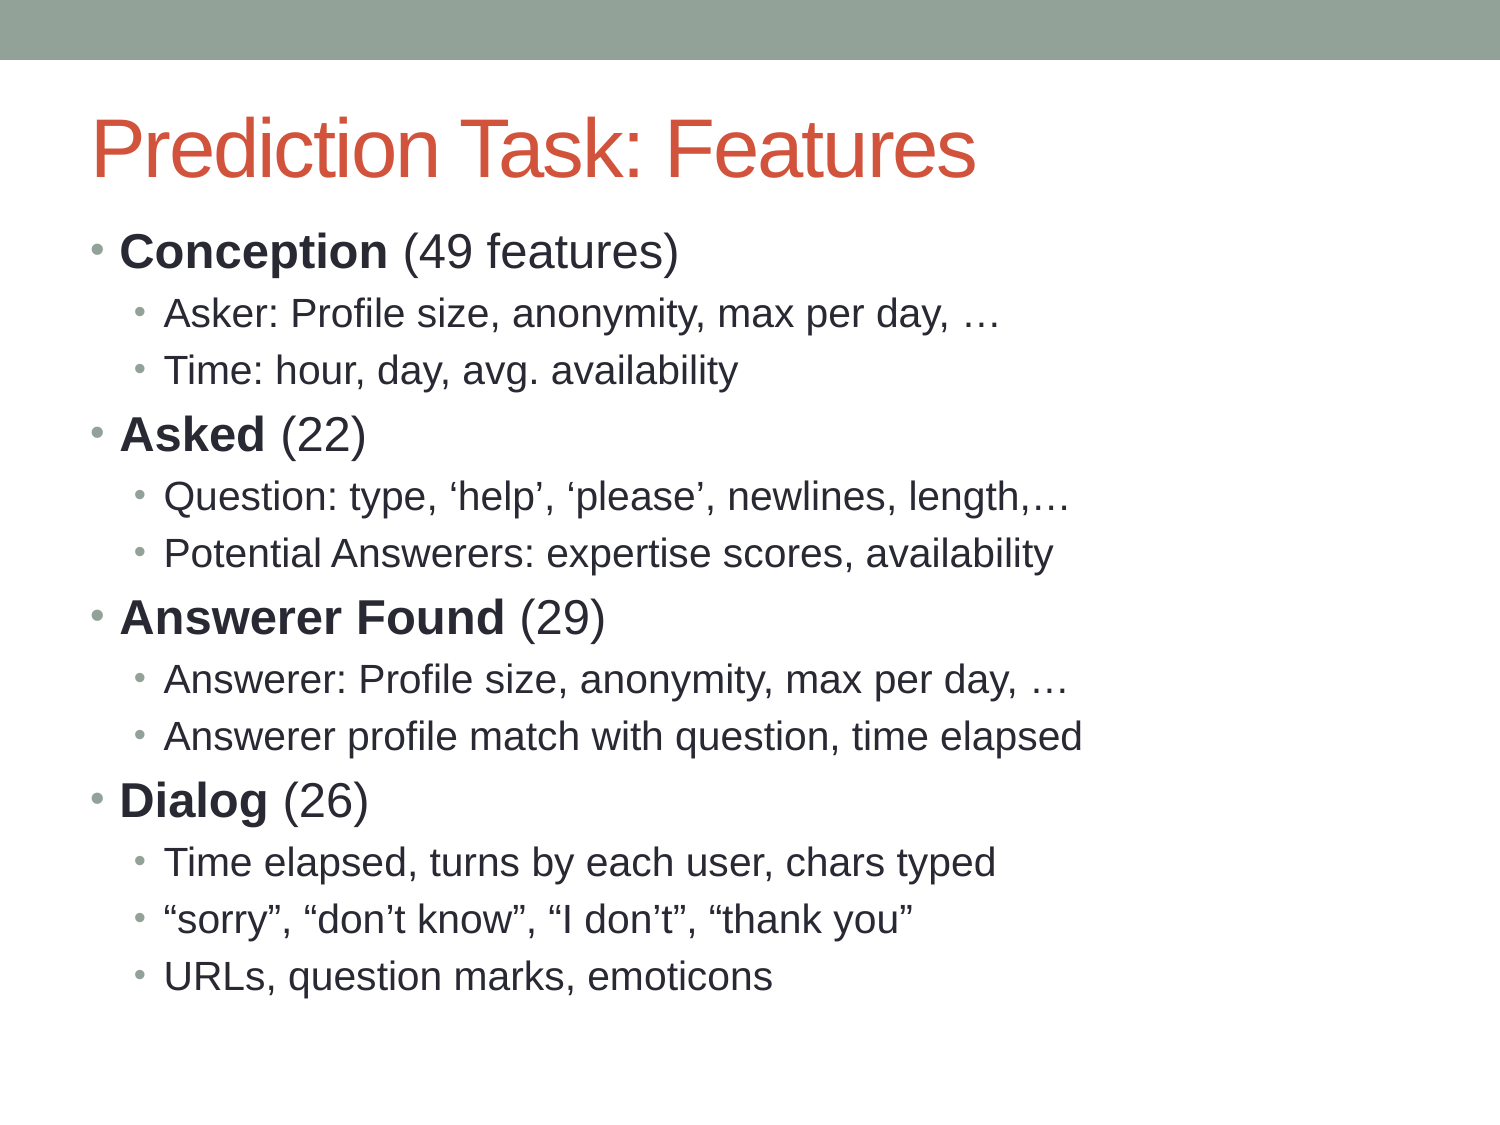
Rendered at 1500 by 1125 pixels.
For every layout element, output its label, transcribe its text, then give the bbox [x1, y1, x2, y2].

list Conception (49 features) Asker: Profile size, anonymity, max per day, … Time: hour, day, avg. availability Asked (22) Question: type, ‘help’, ‘please’, newlines, length,… Potential Answerers: expertise scores, availability Answerer Found (29) Answerer: Profile size, anonymity, max per day, … Answerer profile match with question, time elapsed Dialog (26) Time elapsed, turns by each user, chars typed “sorry”, “don’t know”, “I don’t”, “thank you” URLs, question marks, emoticons [75, 212, 1425, 1013]
title Prediction Task: Features [75, 62, 1425, 212]
